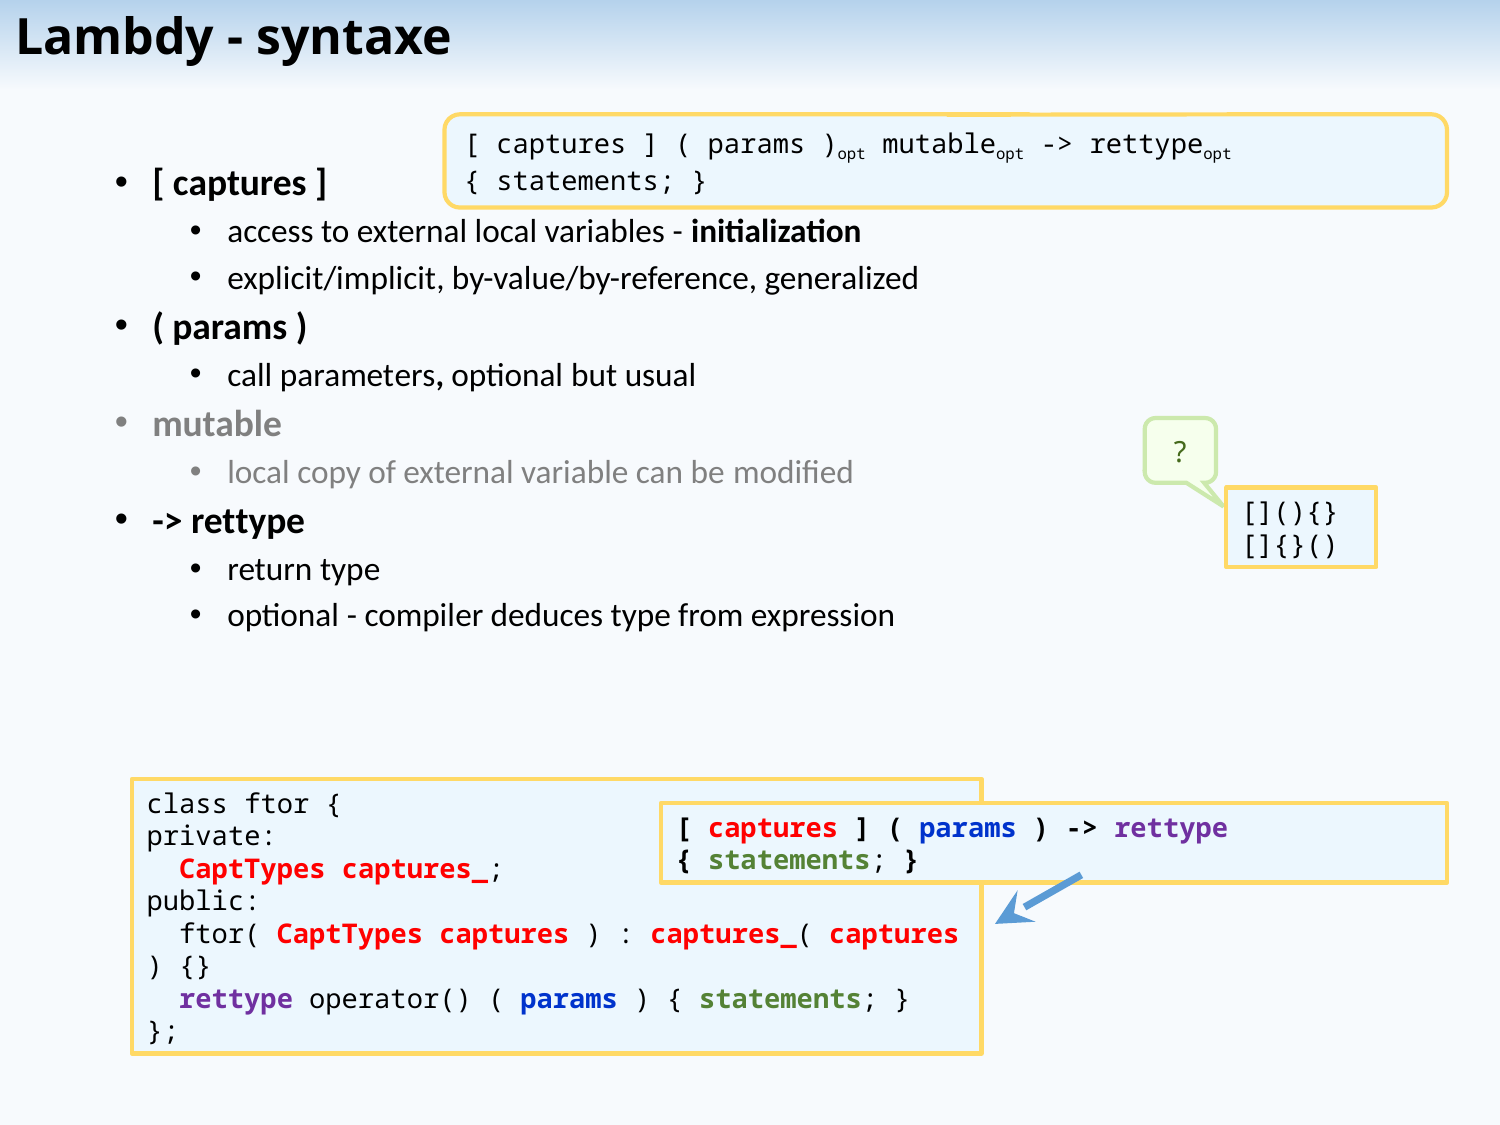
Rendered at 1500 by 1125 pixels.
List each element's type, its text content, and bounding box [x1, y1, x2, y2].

list [ captures ] access to external local variables - initialization explicit/implicit, by-value/by-reference, generalized ( params ) call parameters, optional but usual mutable local copy of external variable can be modified -> rettype return type optional - compiler deduces type from expression [24, 100, 1388, 675]
text_box [](){} []{}() [1226, 487, 1377, 568]
text_box class ftor { private: CaptTypes captures_; public: ftor( CaptTypes captures ) : captures_( captures ) {} rettype operator() ( params ) { statements; } }; [131, 778, 982, 1054]
text_box Lambdy - syntaxe [0, 0, 1500, 77]
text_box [994, 874, 1082, 924]
text_box [ captures ] ( params )opt mutableopt -> rettypeopt { statements; } [444, 114, 1448, 208]
text_box [ captures ] ( params ) -> rettype { statements; } [660, 802, 1448, 883]
text_box ? [1143, 416, 1225, 508]
